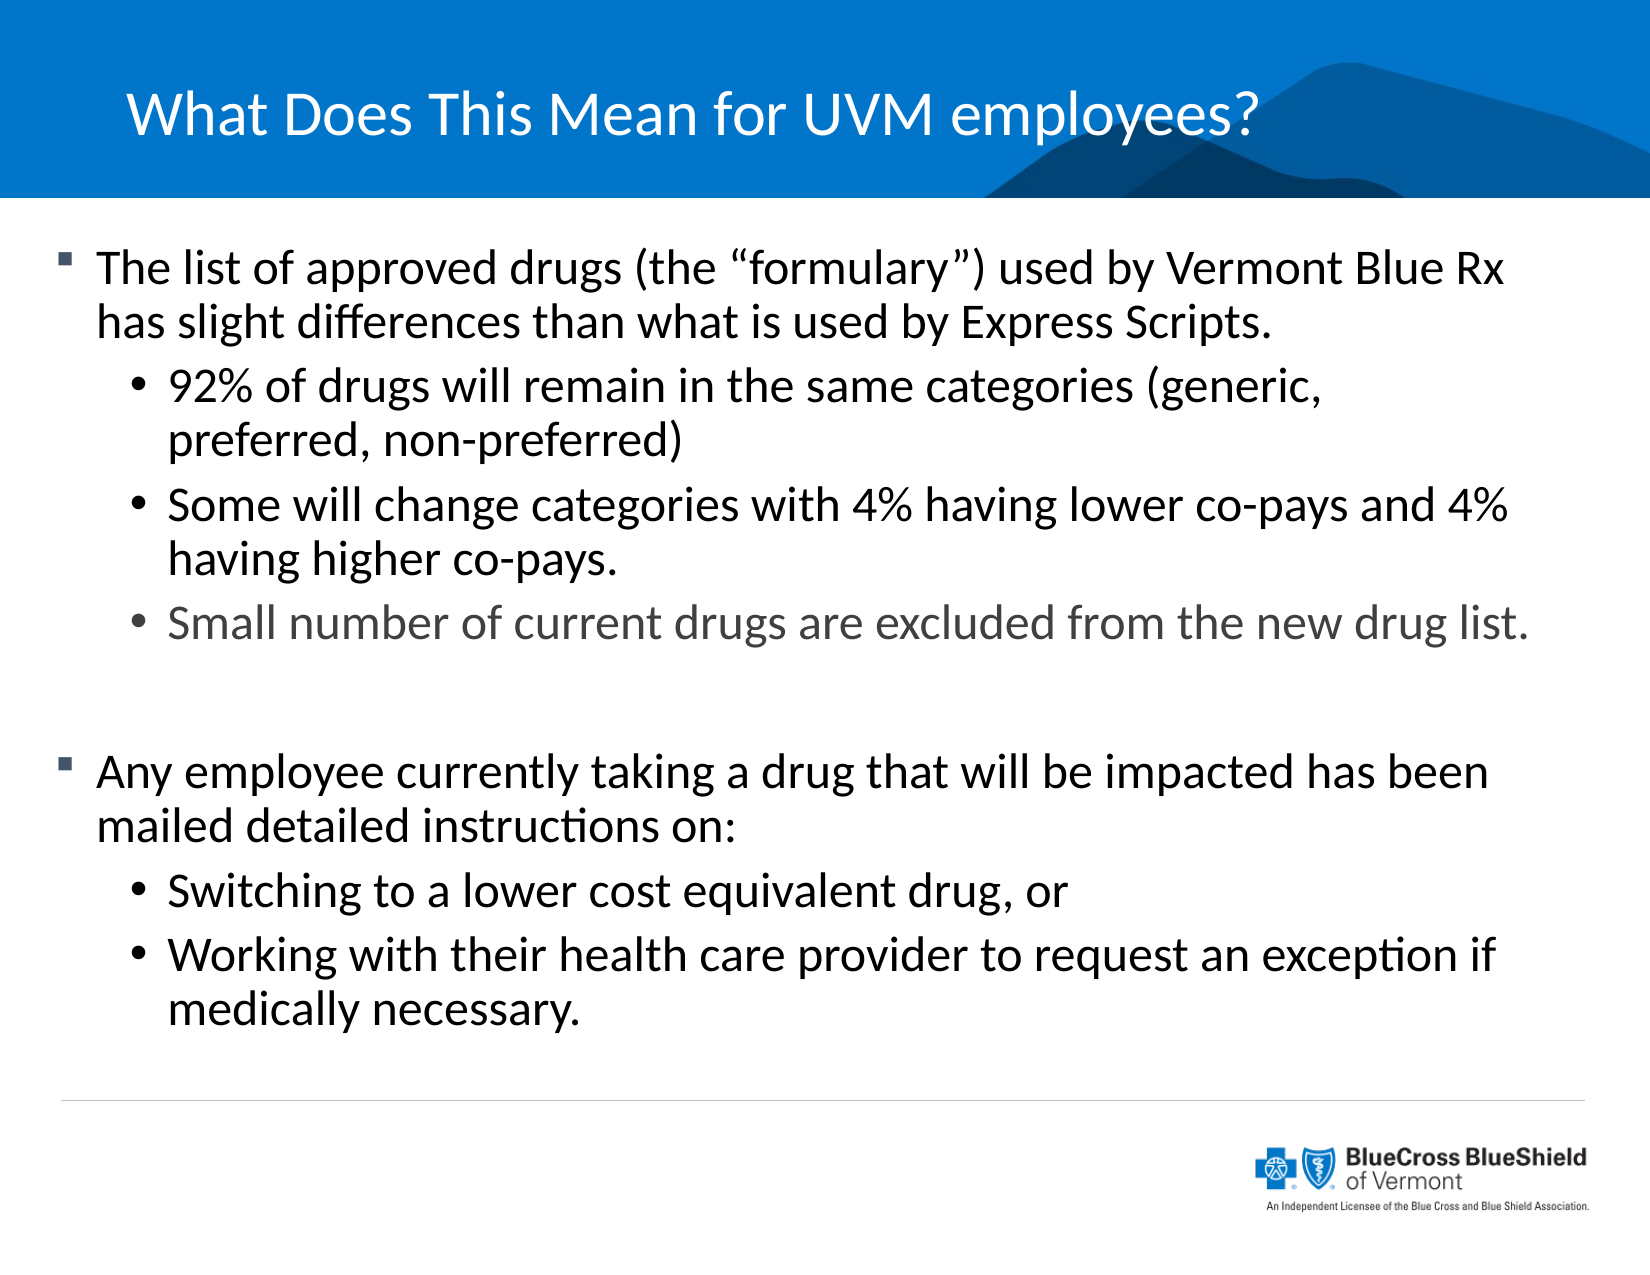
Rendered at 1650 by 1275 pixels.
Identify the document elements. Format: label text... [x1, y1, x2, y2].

list The list of approved drugs (the “formulary”) used by Vermont Blue Rx has slight differences than what is used by Express Scripts. 92% of drugs will remain in the same categories (generic, preferred, non-preferred) Some will change categories with 4% having lower co-pays and 4% having higher co-pays. Small number of current drugs are excluded from the new drug list. Any employee currently taking a drug that will be impacted has been mailed detailed instructions on: Switching to a lower cost equivalent drug, or Working with their health care provider to request an exception if medically necessary. [40, 233, 1547, 1111]
title What Does This Mean for UVM employees? [110, 59, 1513, 170]
picture [0, 0, 1650, 1275]
